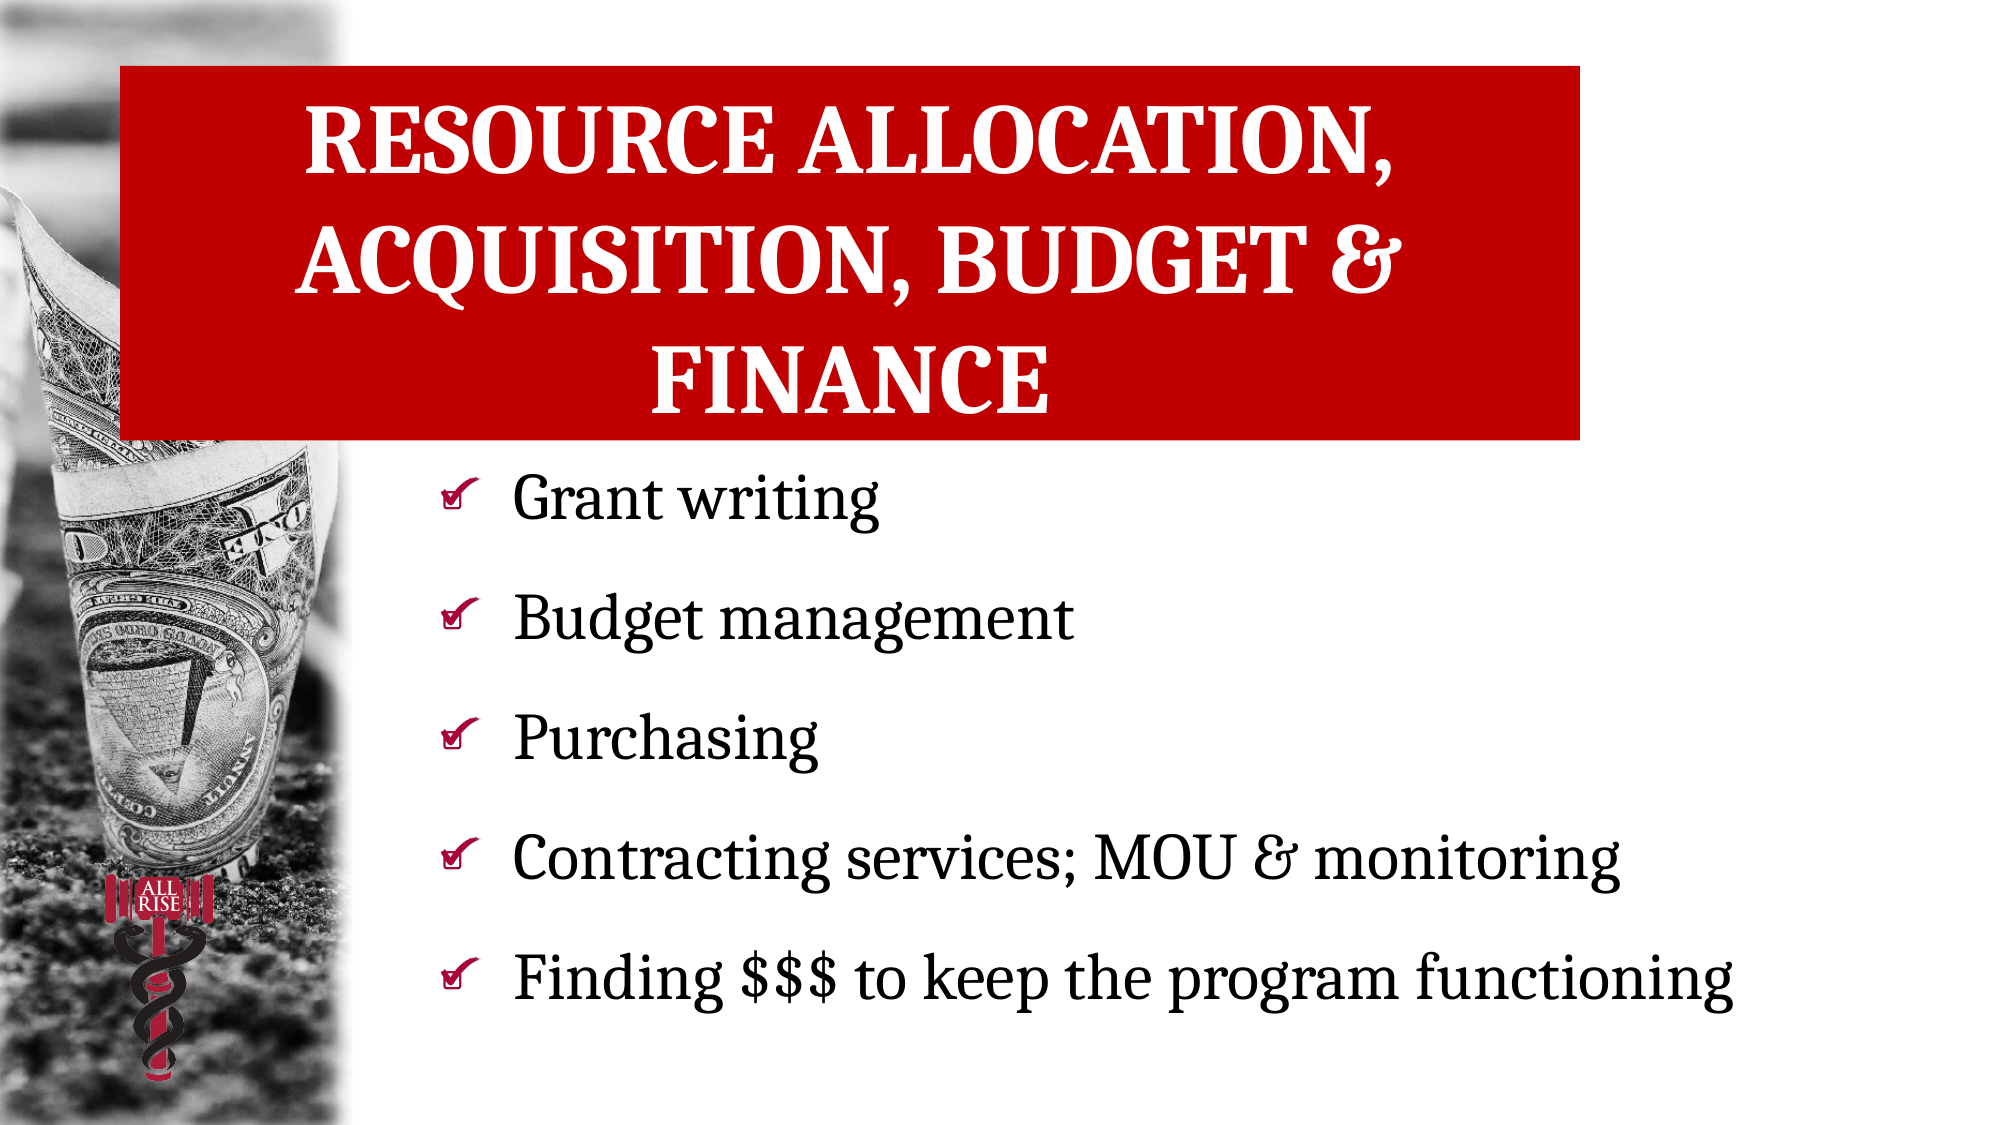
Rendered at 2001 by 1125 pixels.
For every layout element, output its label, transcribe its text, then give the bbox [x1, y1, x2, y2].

picture [438, 949, 485, 997]
picture [438, 829, 485, 877]
text_box Grant writing Budget management Purchasing Contracting services; MOU & monitoring Finding $$$ to keep the program functioning [423, 405, 1822, 1021]
picture [0, 0, 352, 1125]
picture [438, 589, 485, 637]
picture [438, 469, 485, 517]
picture [438, 709, 485, 757]
text_box Resource Allocation, Acquisition, Budget & Finance [352, 65, 1580, 441]
